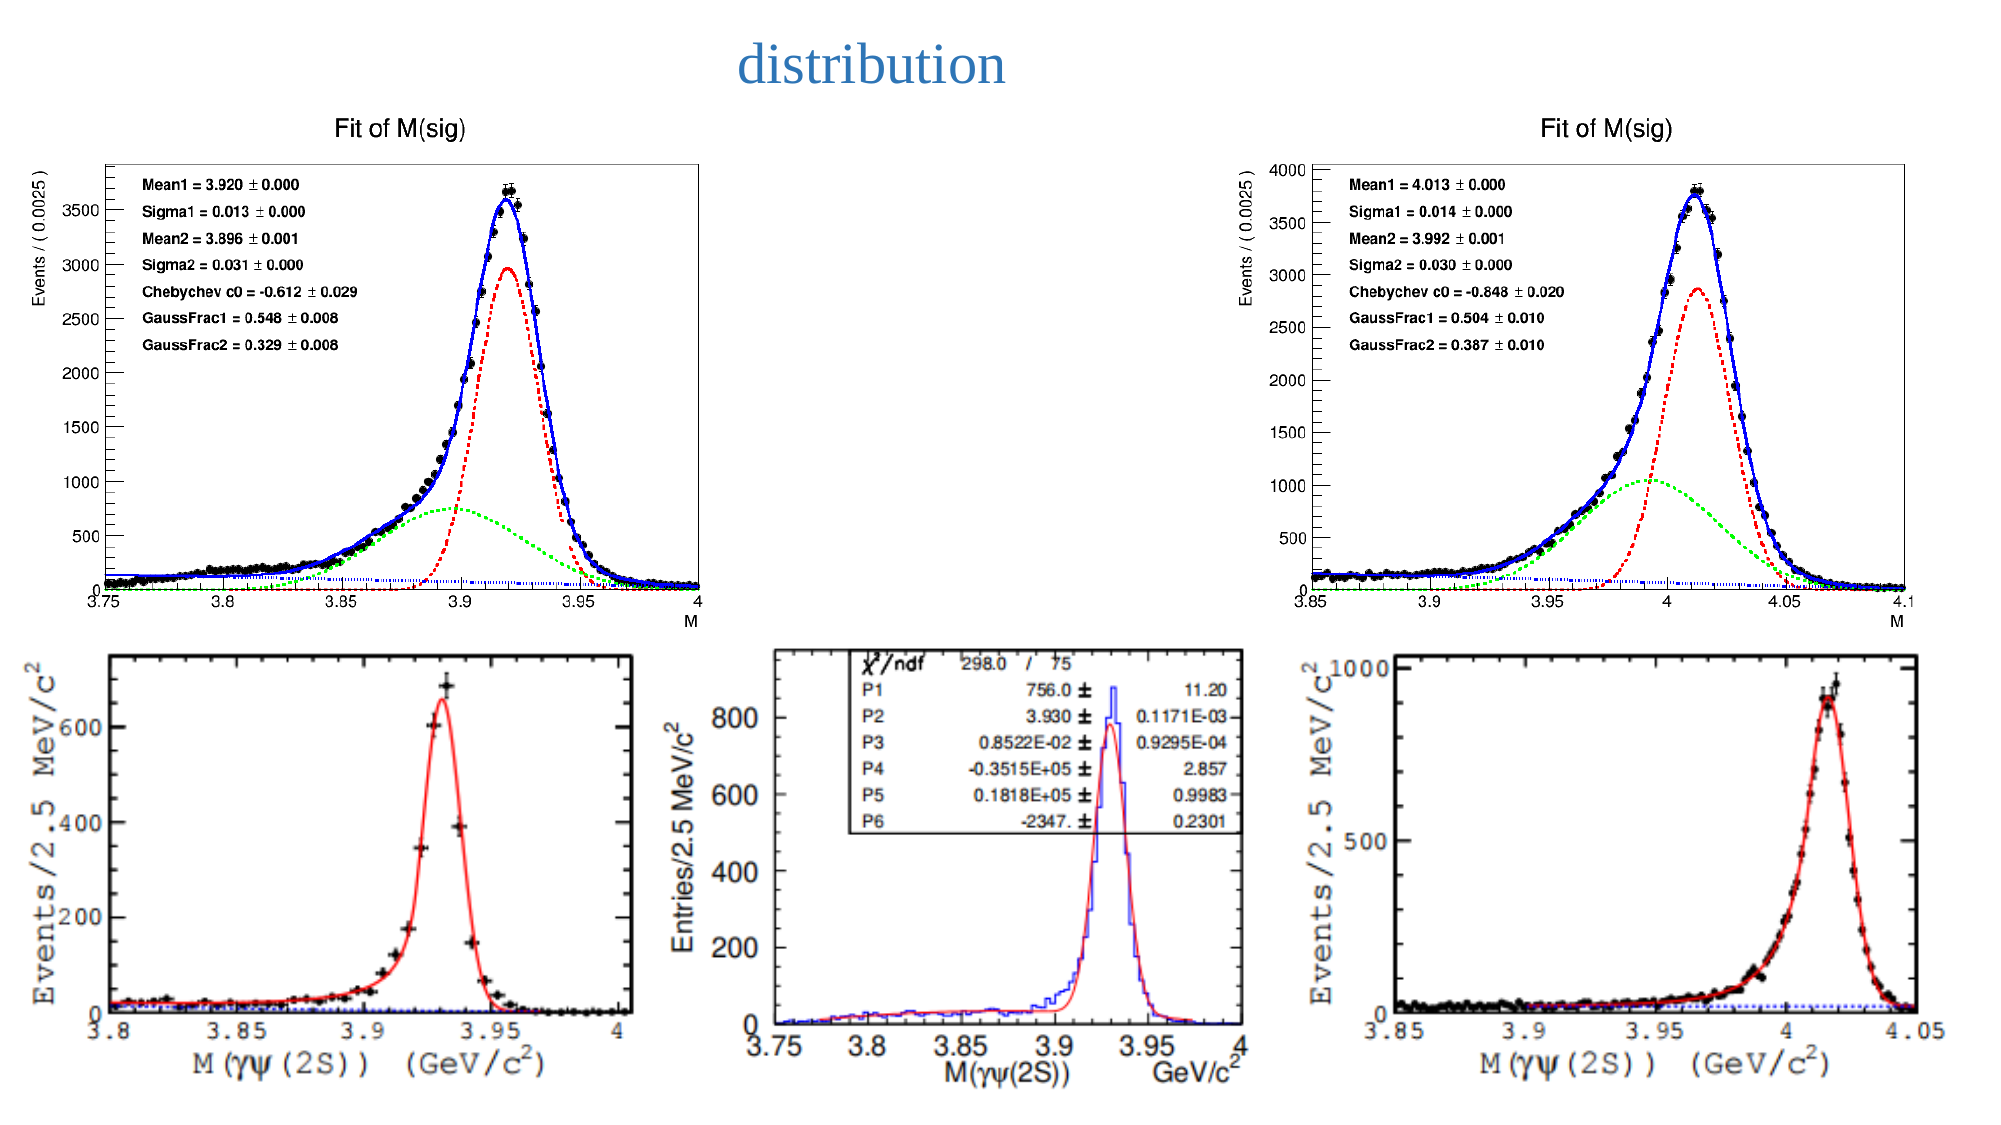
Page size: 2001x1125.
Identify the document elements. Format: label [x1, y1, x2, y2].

picture [5, 110, 2000, 1098]
